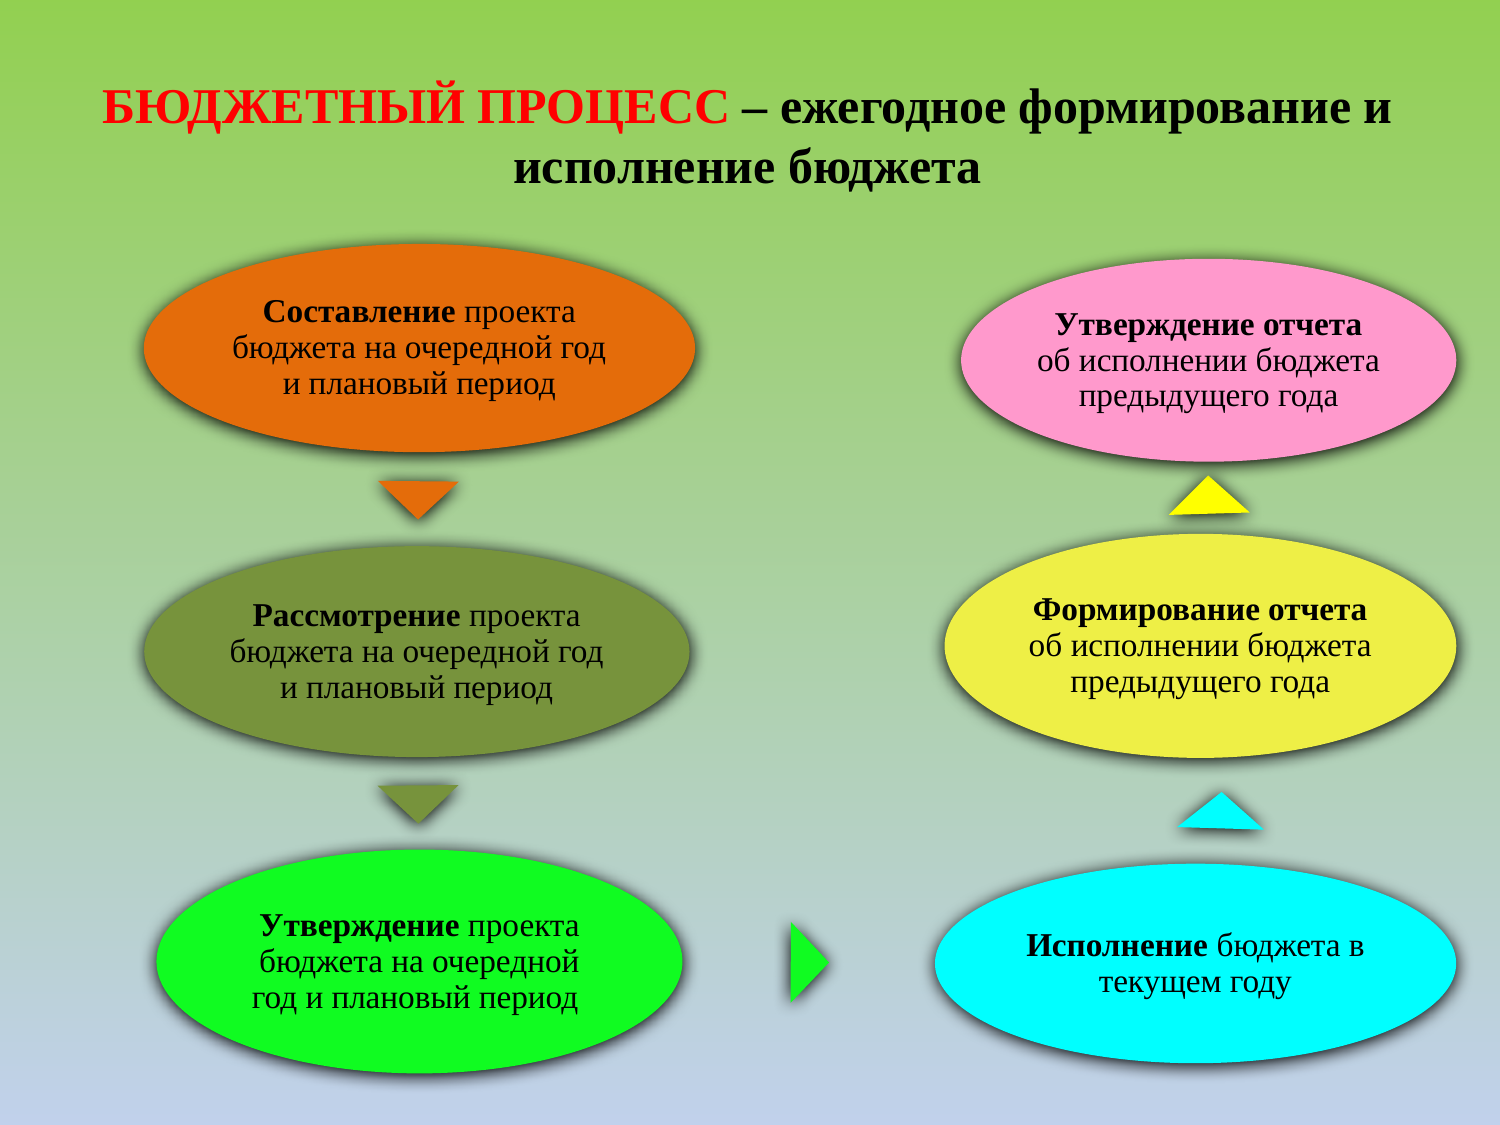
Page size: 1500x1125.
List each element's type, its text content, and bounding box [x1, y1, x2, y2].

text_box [19, 243, 1457, 1078]
text_box БЮДЖЕТНЫЙ ПРОЦЕСС – ежегодное формирование и исполнение бюджета [38, 66, 1457, 201]
